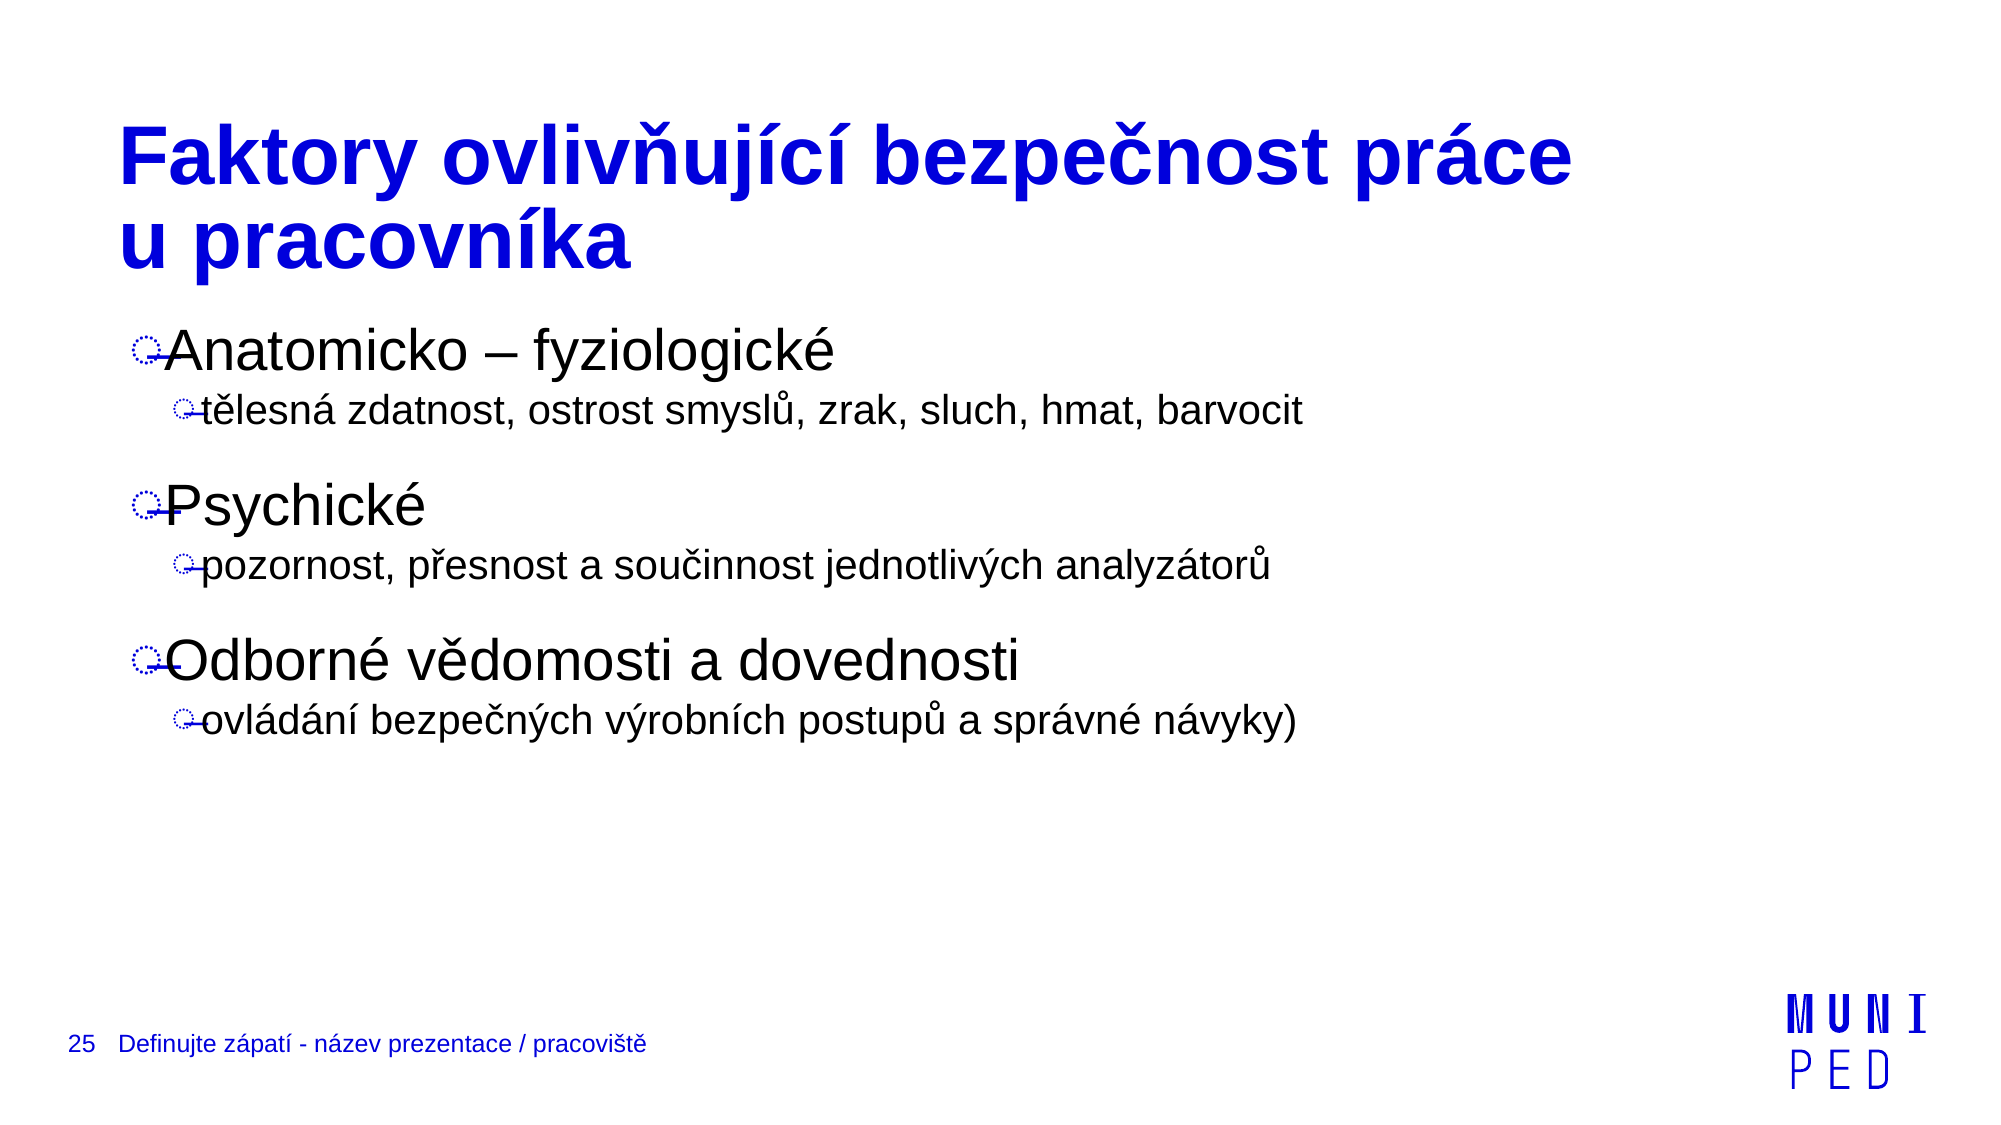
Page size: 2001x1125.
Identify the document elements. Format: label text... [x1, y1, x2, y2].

title Faktory ovlivňující bezpečnost práce u pracovníka [118, 118, 1883, 193]
slide_number 25 [67, 1021, 110, 1063]
list Anatomicko – fyziologické tělesná zdatnost, ostrost smyslů, zrak, sluch, hmat, barvocit Psychické pozornost, přesnost a součinnost jednotlivých analyzátorů Odborné vědomosti a dovednosti ovládání bezpečných výrobních postupů a správné návyky) [118, 277, 1883, 957]
footer Definujte zápatí - název prezentace / pracoviště [118, 1021, 1418, 1063]
